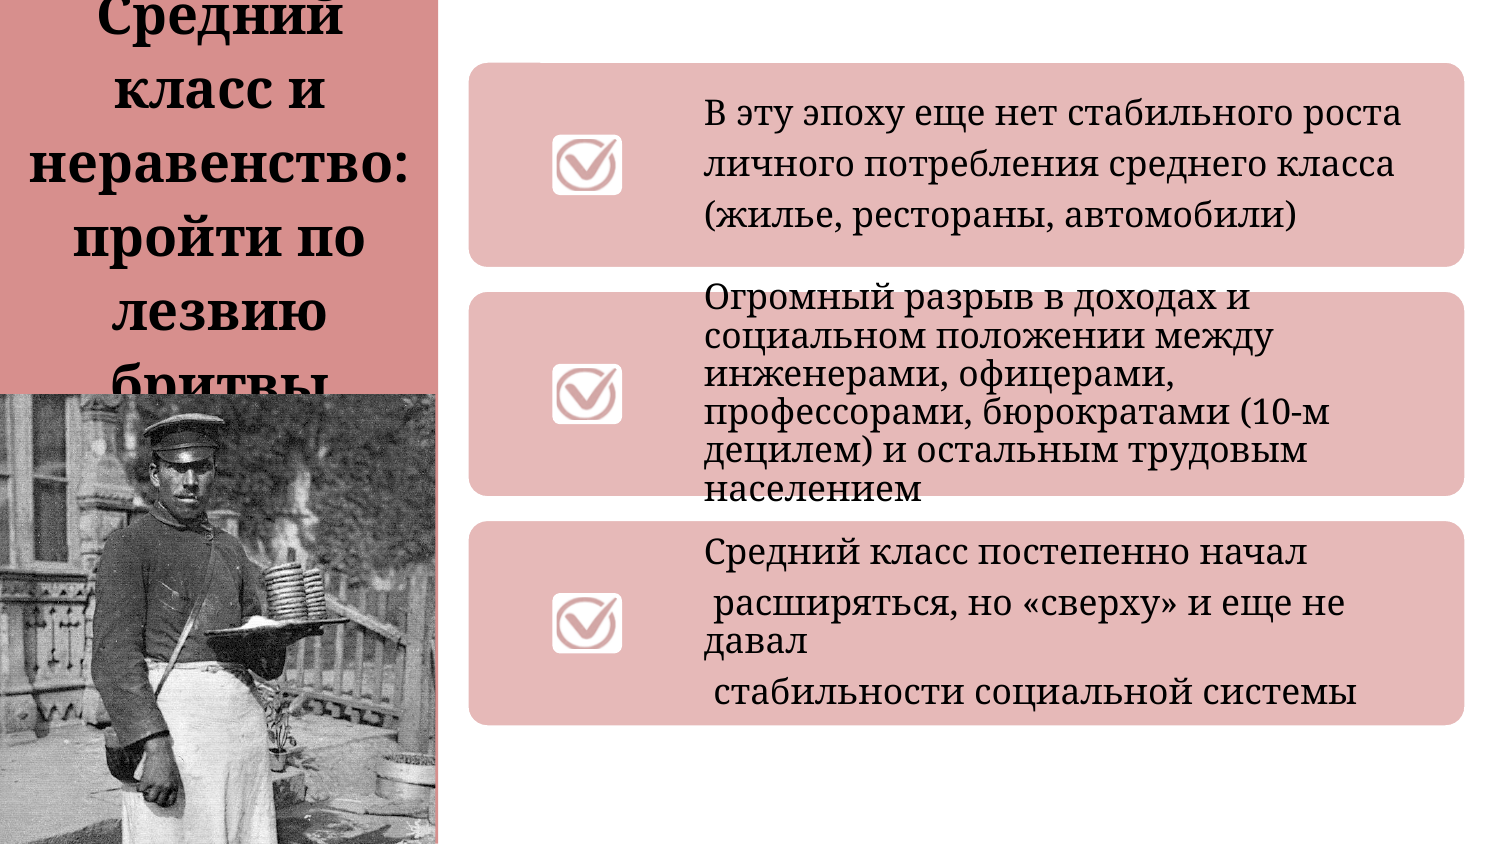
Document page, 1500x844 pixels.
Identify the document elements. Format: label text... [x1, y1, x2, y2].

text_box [466, 60, 1467, 728]
text_box Средний класс и неравенство: пройти по лезвию бритвы [1, 0, 440, 398]
picture [0, 393, 436, 844]
